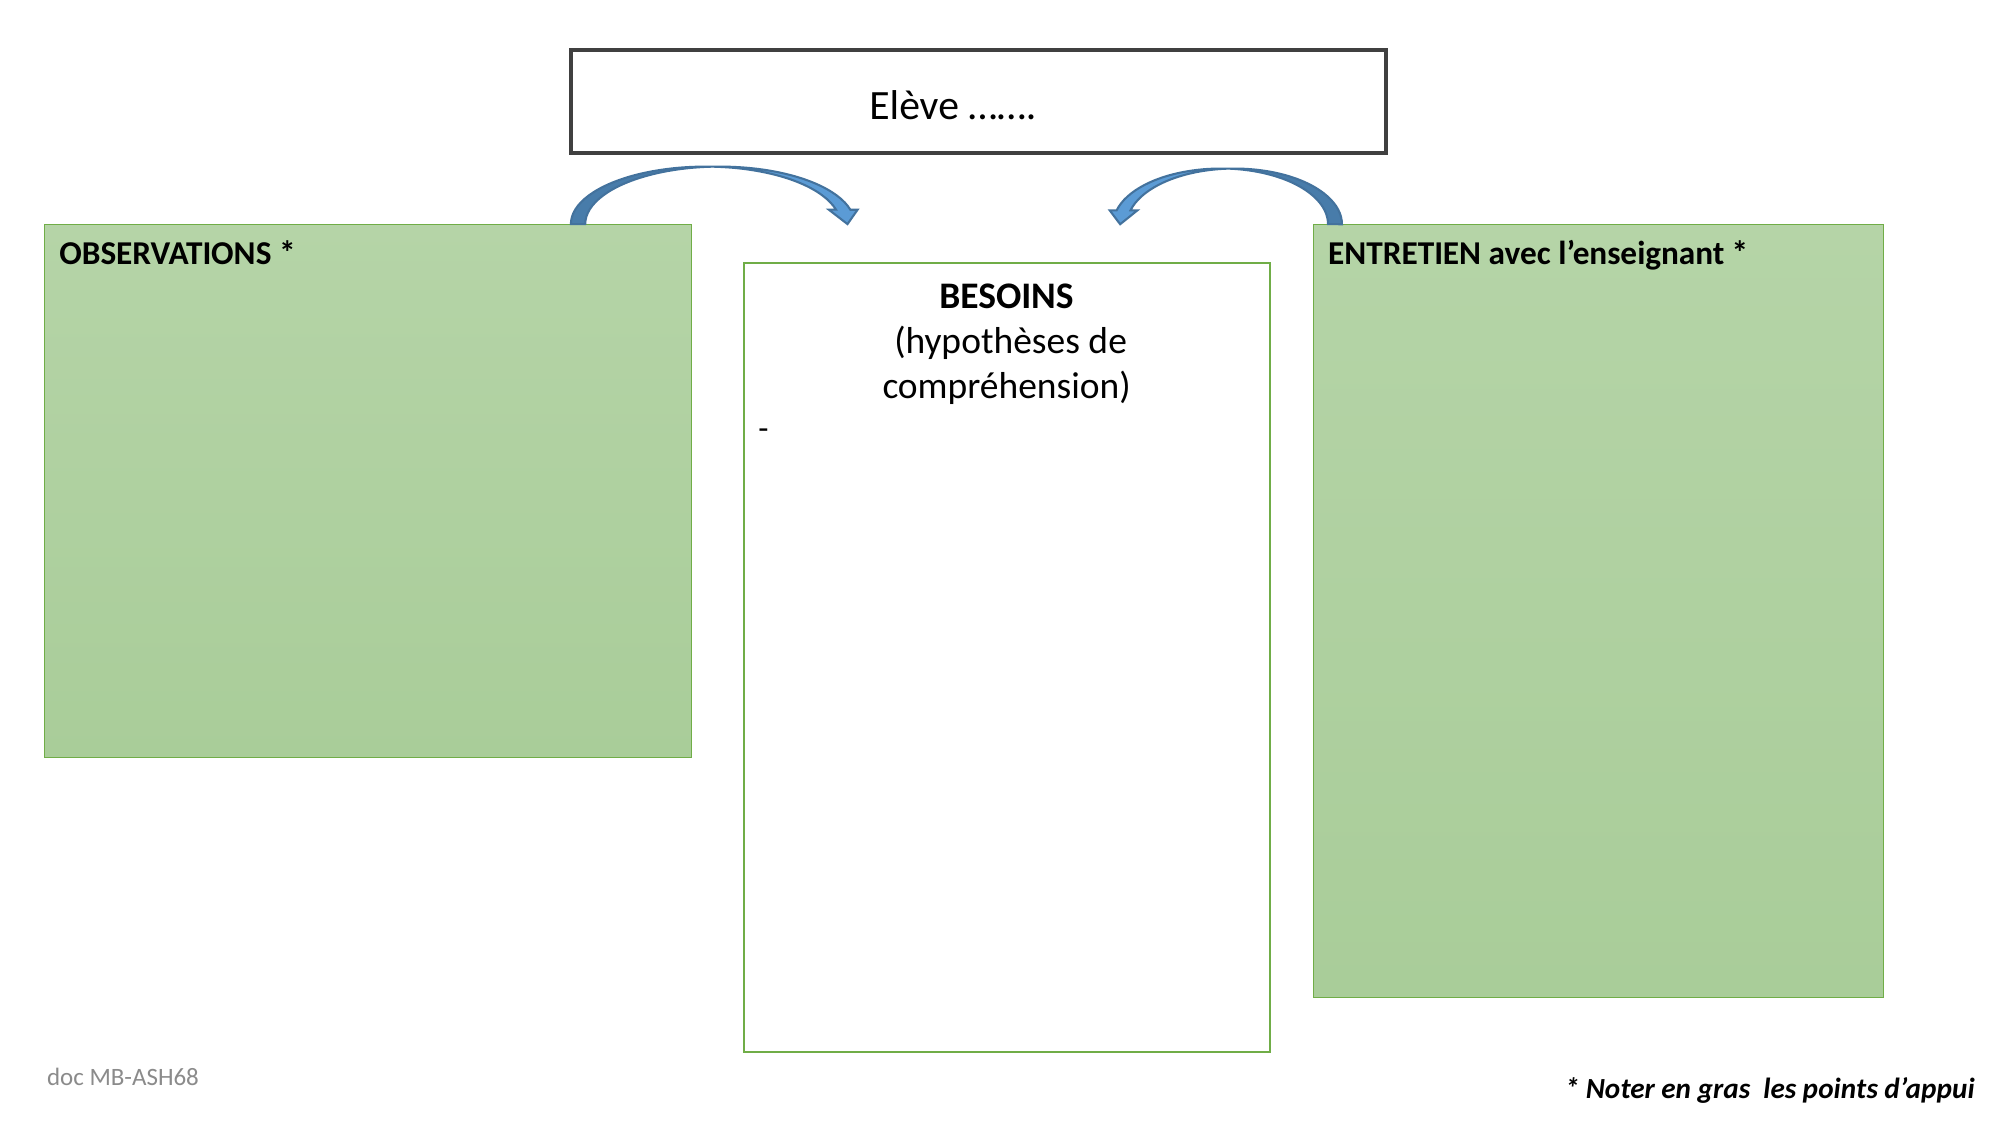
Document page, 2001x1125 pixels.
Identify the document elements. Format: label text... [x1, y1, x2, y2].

text_box BESOINS (hypothèses de compréhension) - [743, 262, 1271, 1053]
text_box [1107, 167, 1344, 226]
text_box [569, 165, 860, 226]
text_box * Noter en gras les points d’appui [1549, 1062, 2000, 1113]
text_box OBSERVATIONS * [44, 224, 692, 758]
footer doc MB-ASH68 [16, 1045, 231, 1106]
text_box [570, 49, 1387, 154]
text_box ENTRETIEN avec l’enseignant * [1313, 224, 1884, 998]
